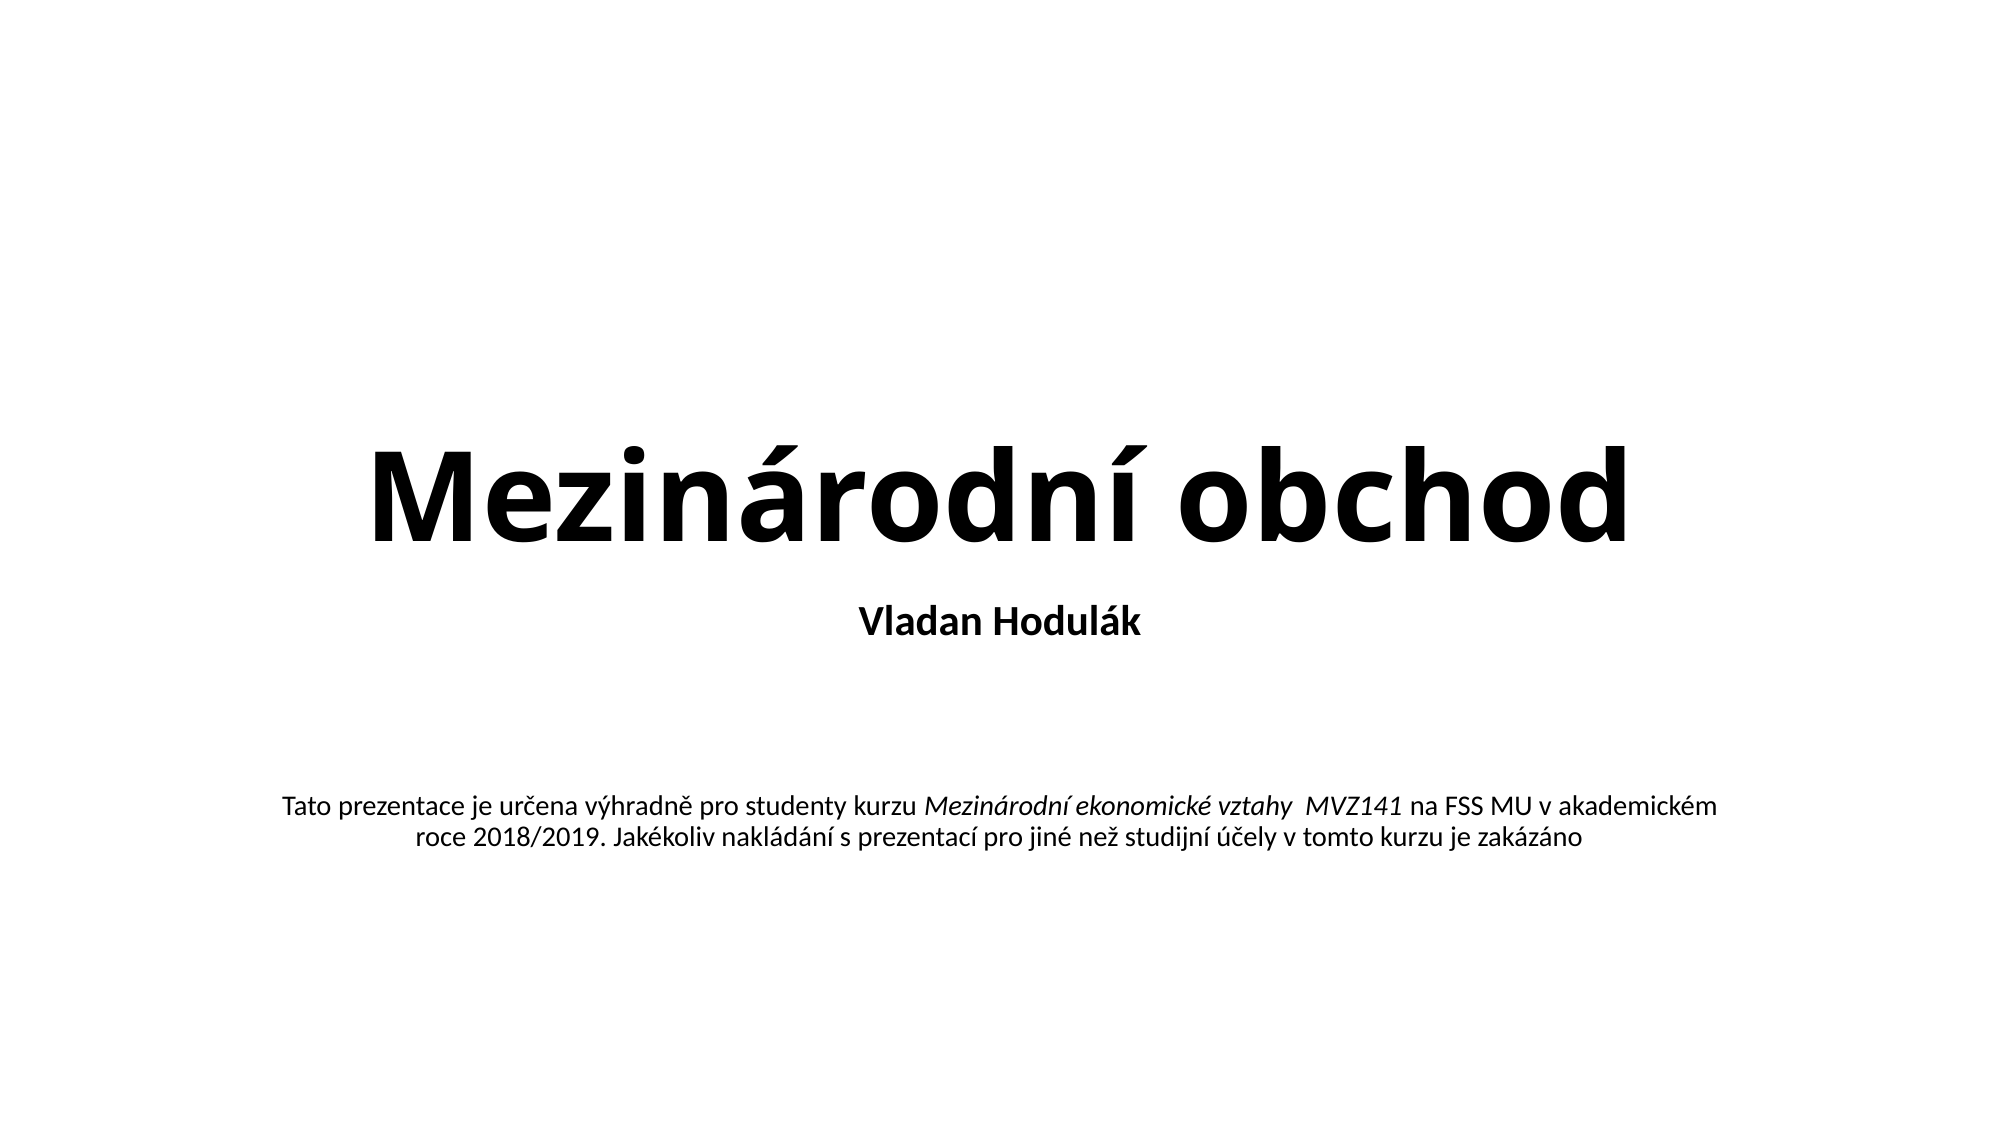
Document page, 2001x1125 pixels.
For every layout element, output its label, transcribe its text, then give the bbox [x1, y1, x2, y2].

title Mezinárodní obchod [249, 184, 1750, 576]
subtitle Vladan Hodulák Tato prezentace je určena výhradně pro studenty kurzu Mezinárodní ekonomické vztahy MVZ141 na FSS MU v akademickém roce 2018/2019. Jakékoliv nakládání s prezentací pro jiné než studijní účely v tomto kurzu je zakázáno [249, 590, 1750, 863]
